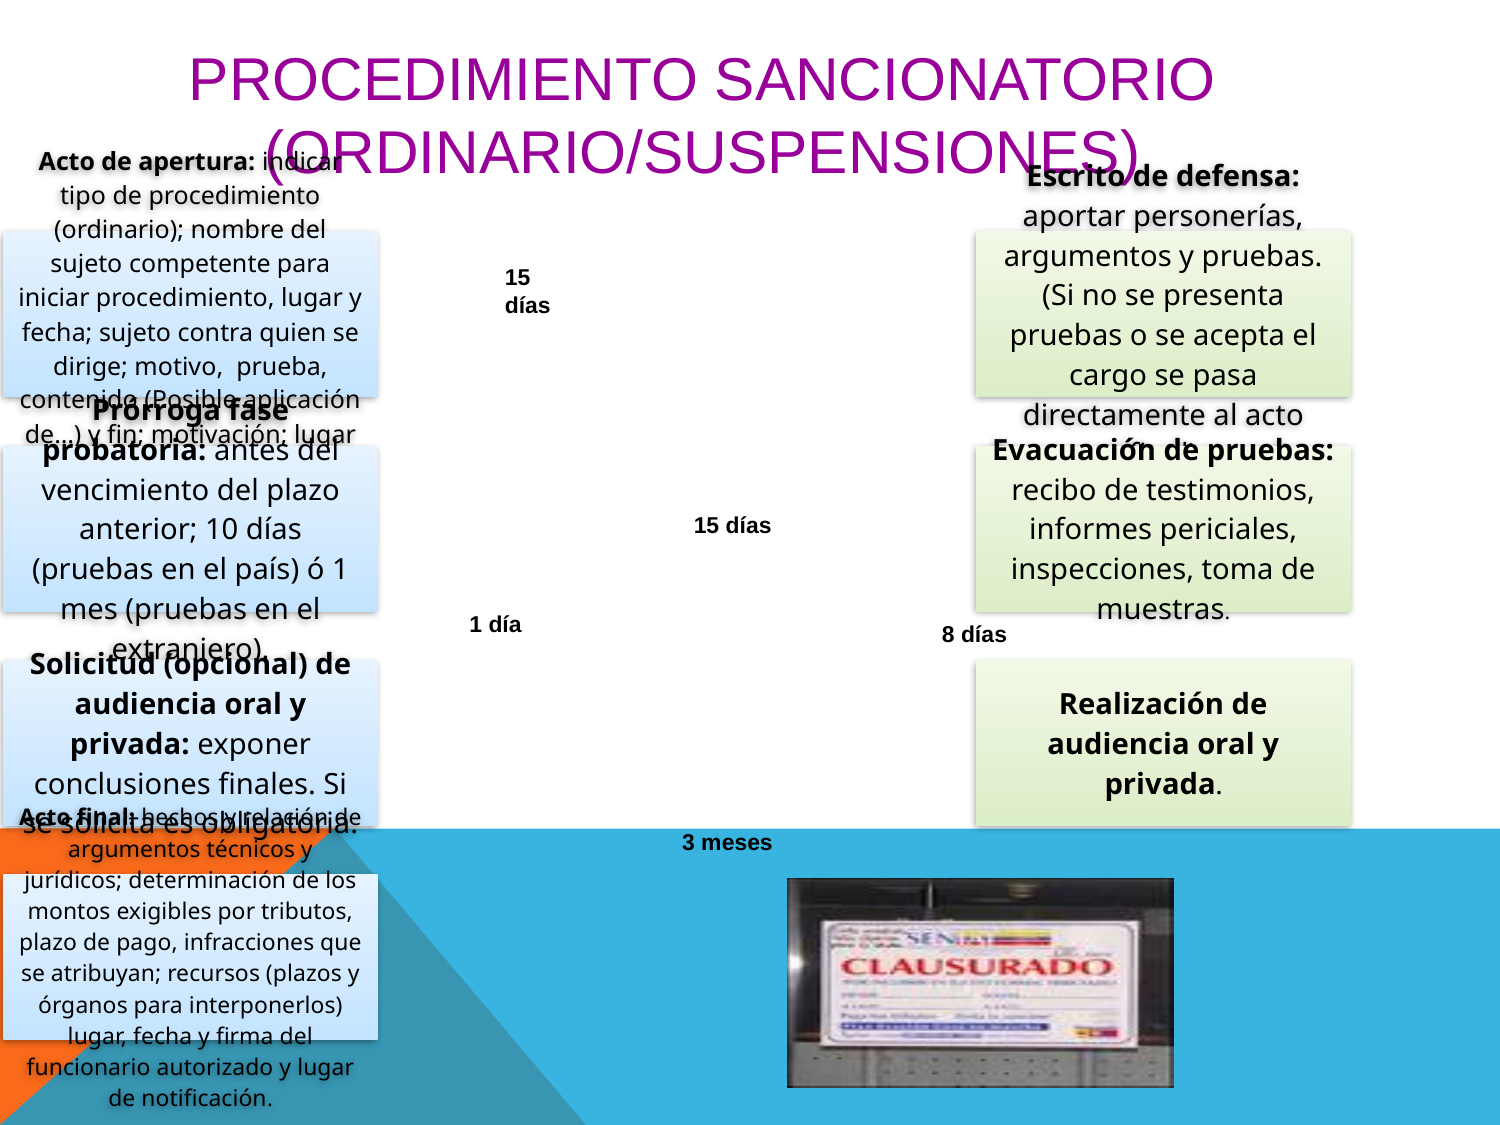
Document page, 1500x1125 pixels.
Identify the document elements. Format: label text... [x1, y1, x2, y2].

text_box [3, 231, 1500, 1091]
title Procedimiento Sancionatorio (Ordinario/Suspensiones) [168, 19, 1237, 207]
picture [787, 878, 1174, 1088]
